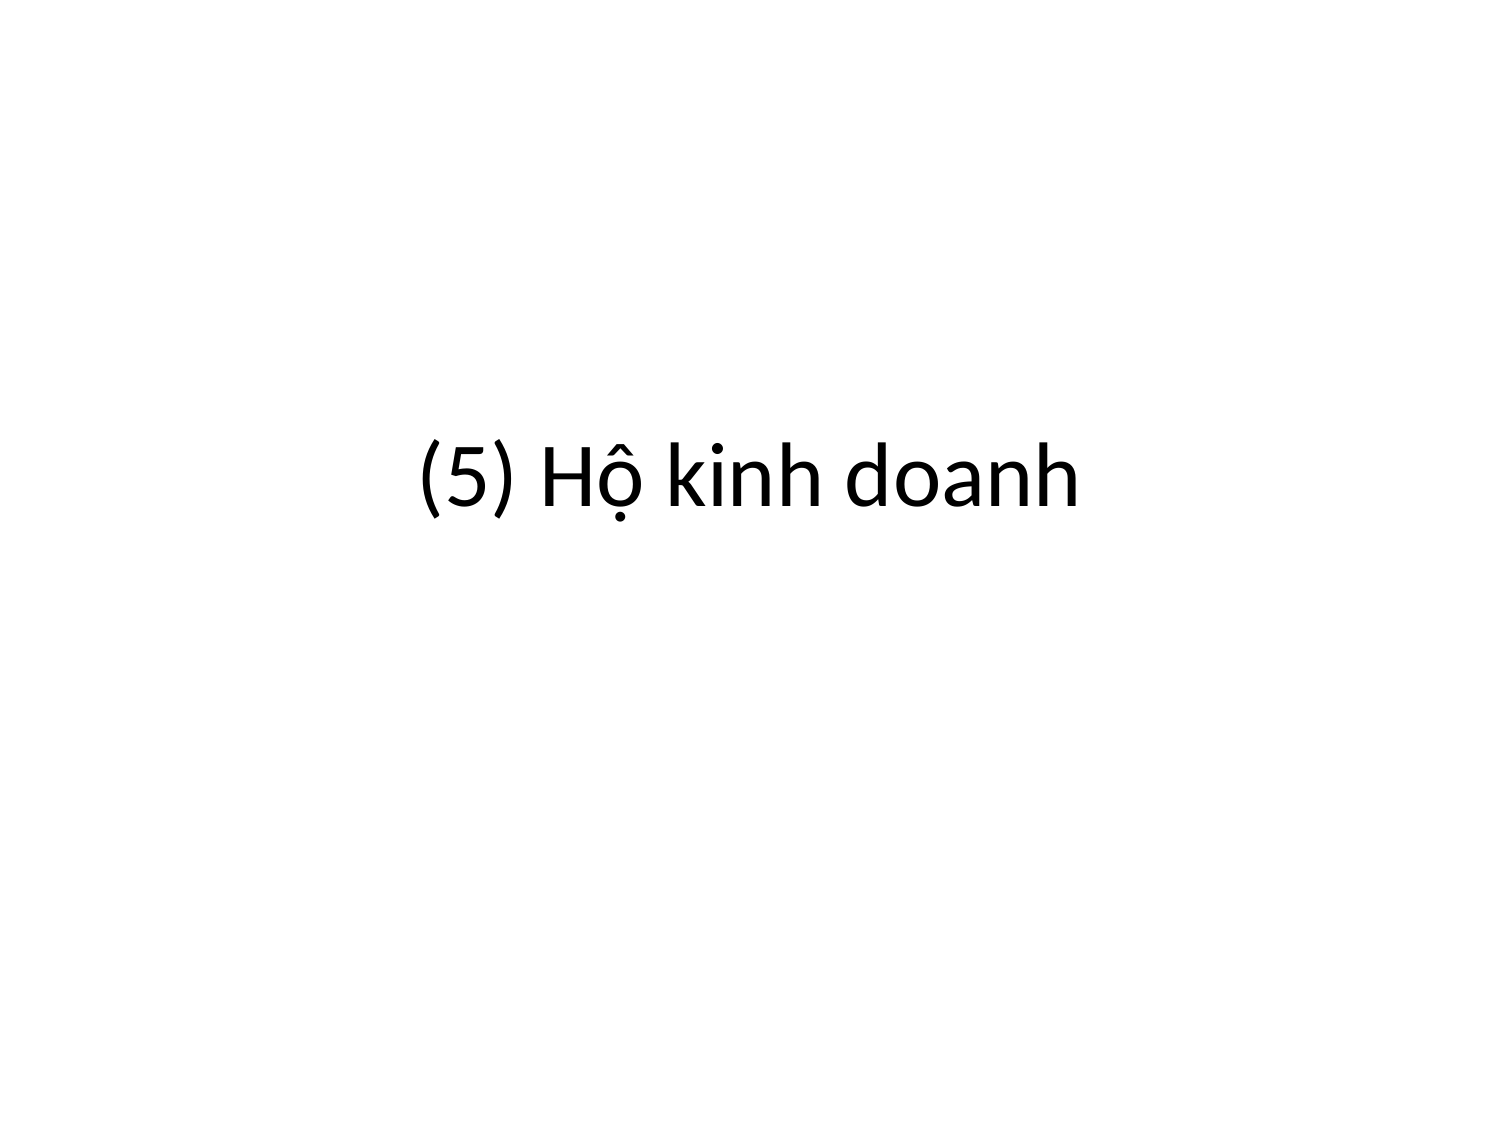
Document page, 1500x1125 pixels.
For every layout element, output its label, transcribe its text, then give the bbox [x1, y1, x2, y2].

title (5) Hộ kinh doanh [112, 349, 1388, 591]
